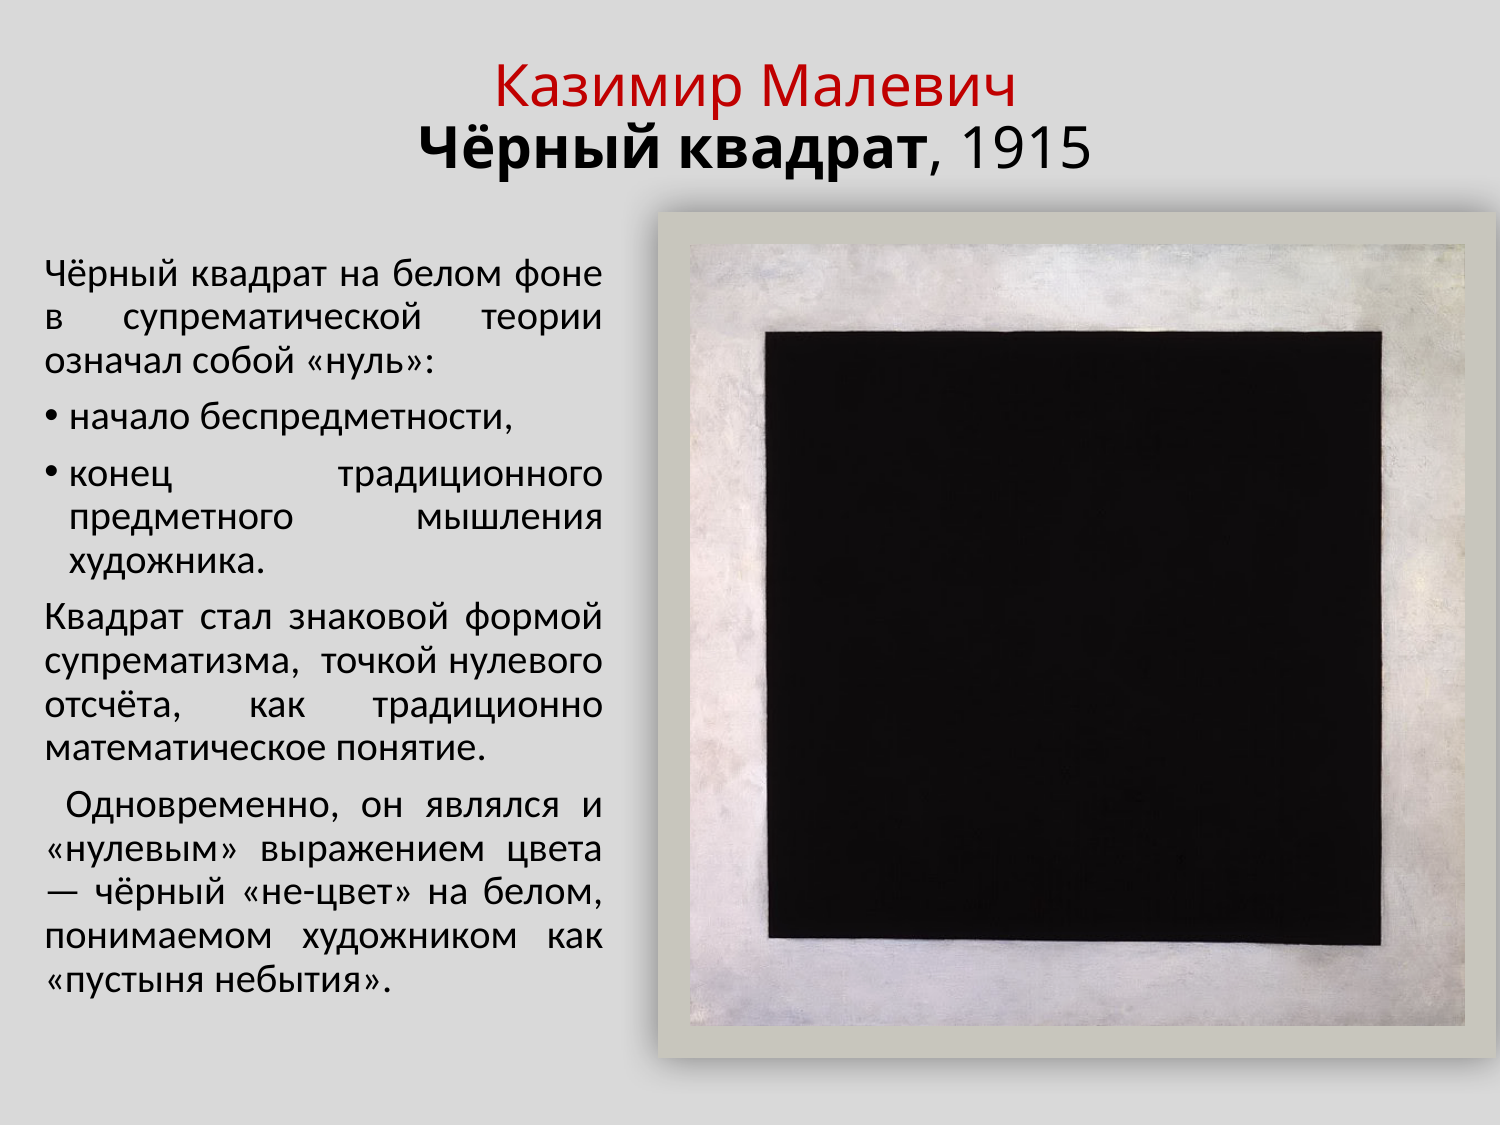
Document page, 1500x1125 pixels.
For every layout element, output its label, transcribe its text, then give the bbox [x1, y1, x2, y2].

list Чёрный квадрат на белом фоне в супрематической теории означал собой «нуль»: начало беспредметности, конец традиционного предметного мышления художника. Квадрат стал знаковой формой супрематизма, точкой нулевого отсчёта, как традиционно математическое понятие. Одновременно, он являлся и «нулевым» выражением цвета — чёрный «не-цвет» на белом, понимаемом художником как «пустыня небытия». [29, 243, 620, 1061]
picture [689, 243, 1465, 1027]
title Казимир Малевич Чёрный квадрат, 1915 [100, 30, 1412, 207]
